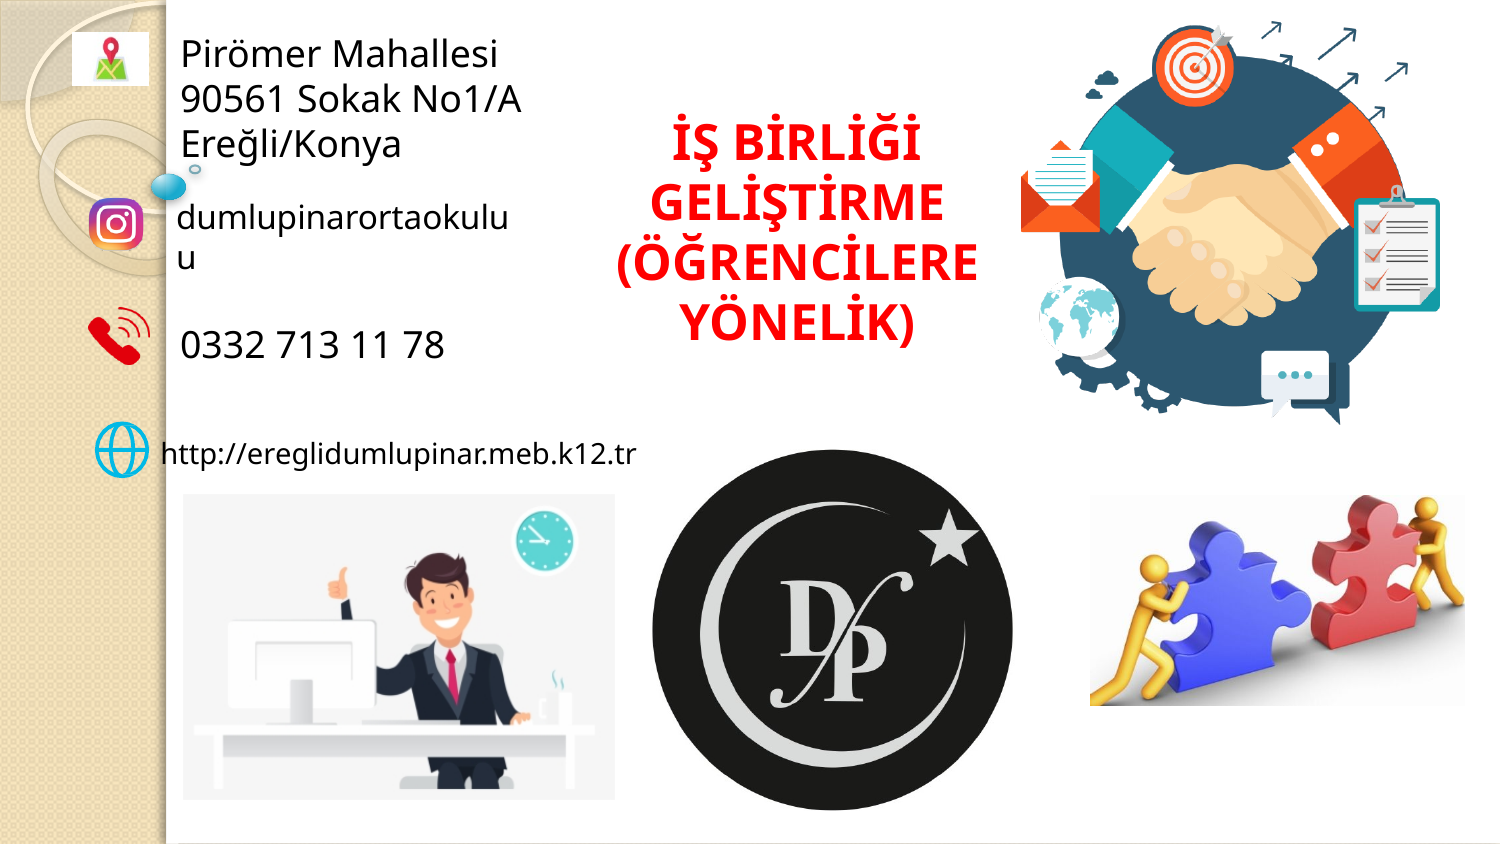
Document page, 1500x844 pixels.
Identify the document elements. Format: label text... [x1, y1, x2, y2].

text_box dumlupinarortaokuluu [161, 188, 504, 284]
picture [182, 494, 615, 800]
picture [88, 307, 150, 365]
text_box http://ereglidumlupinar.meb.k12.tr [145, 427, 653, 478]
picture [78, 188, 154, 260]
text_box [94, 421, 145, 479]
text_box 0332 713 11 78 [165, 313, 591, 374]
picture [1021, 21, 1440, 425]
text_box Pirömer Mahallesi 90561 Sokak No1/A Ereğli/Konya [165, 22, 734, 172]
picture [71, 31, 149, 86]
picture [1090, 495, 1466, 706]
text_box İŞ BİRLİĞİ GELİŞTİRME (ÖĞRENCİLERE YÖNELİK) [504, 103, 1014, 359]
picture [650, 449, 1016, 811]
